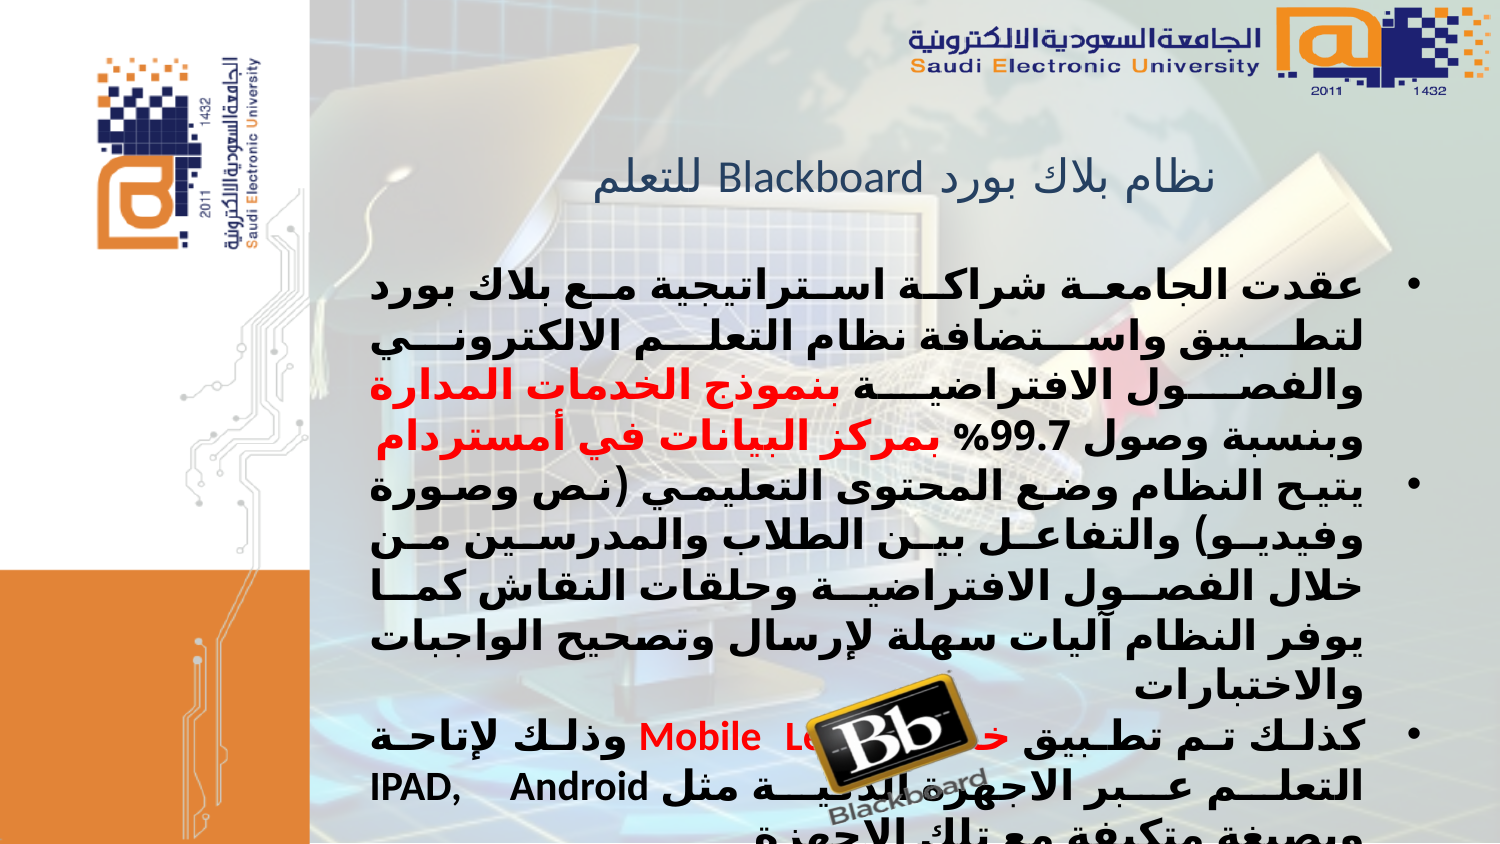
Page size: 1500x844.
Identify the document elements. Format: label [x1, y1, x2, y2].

list [0, 0, 1500, 843]
picture [797, 685, 994, 807]
picture [0, 267, 581, 579]
picture [895, 7, 1491, 97]
